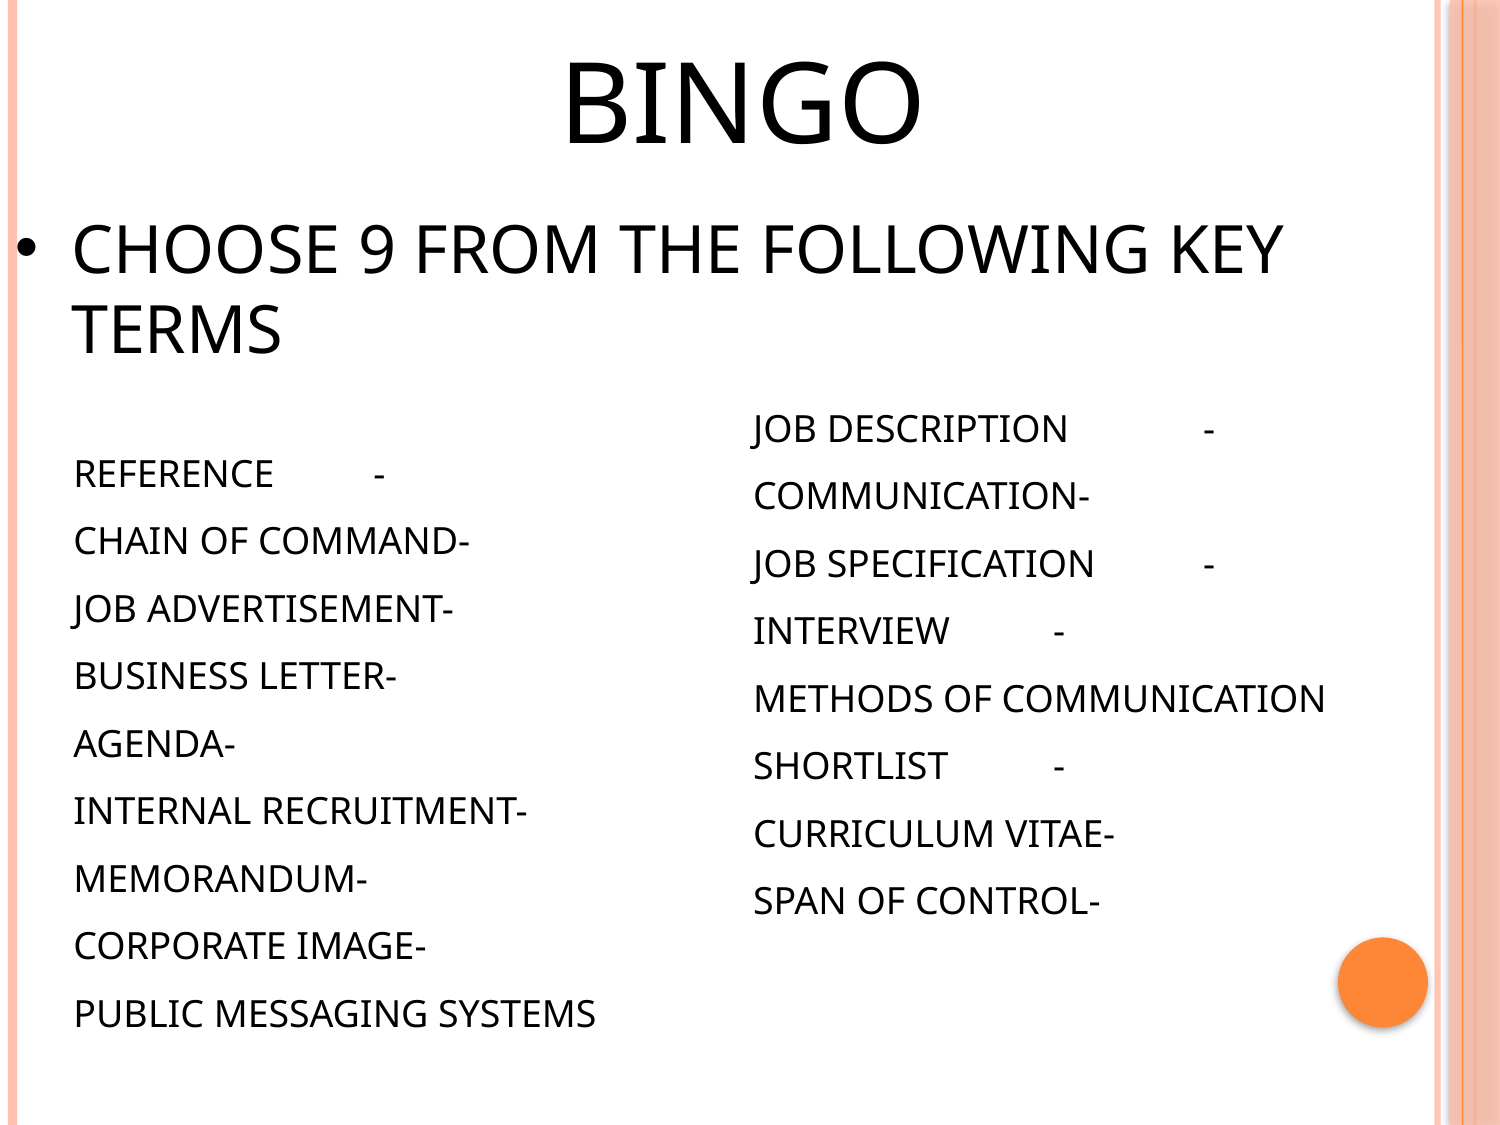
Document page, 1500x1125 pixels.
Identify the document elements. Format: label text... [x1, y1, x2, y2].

text_box CHOOSE 9 FROM THE FOLLOWING KEY TERMS [0, 199, 1500, 317]
text_box JOB DESCRIPTION -COMMUNICATION- JOB SPECIFICATION - INTERVIEW - METHODS OF COMMUNICATION SHORTLIST - CURRICULUM VITAE- SPAN OF CONTROL- [738, 374, 1465, 930]
text_box REFERENCE - CHAIN OF COMMAND- JOB ADVERTISEMENT- BUSINESS LETTER- AGENDA- INTERNAL RECRUITMENT- MEMORANDUM- CORPORATE IMAGE- PUBLIC MESSAGING SYSTEMS [58, 375, 727, 1043]
text_box BINGO [105, 23, 1381, 164]
